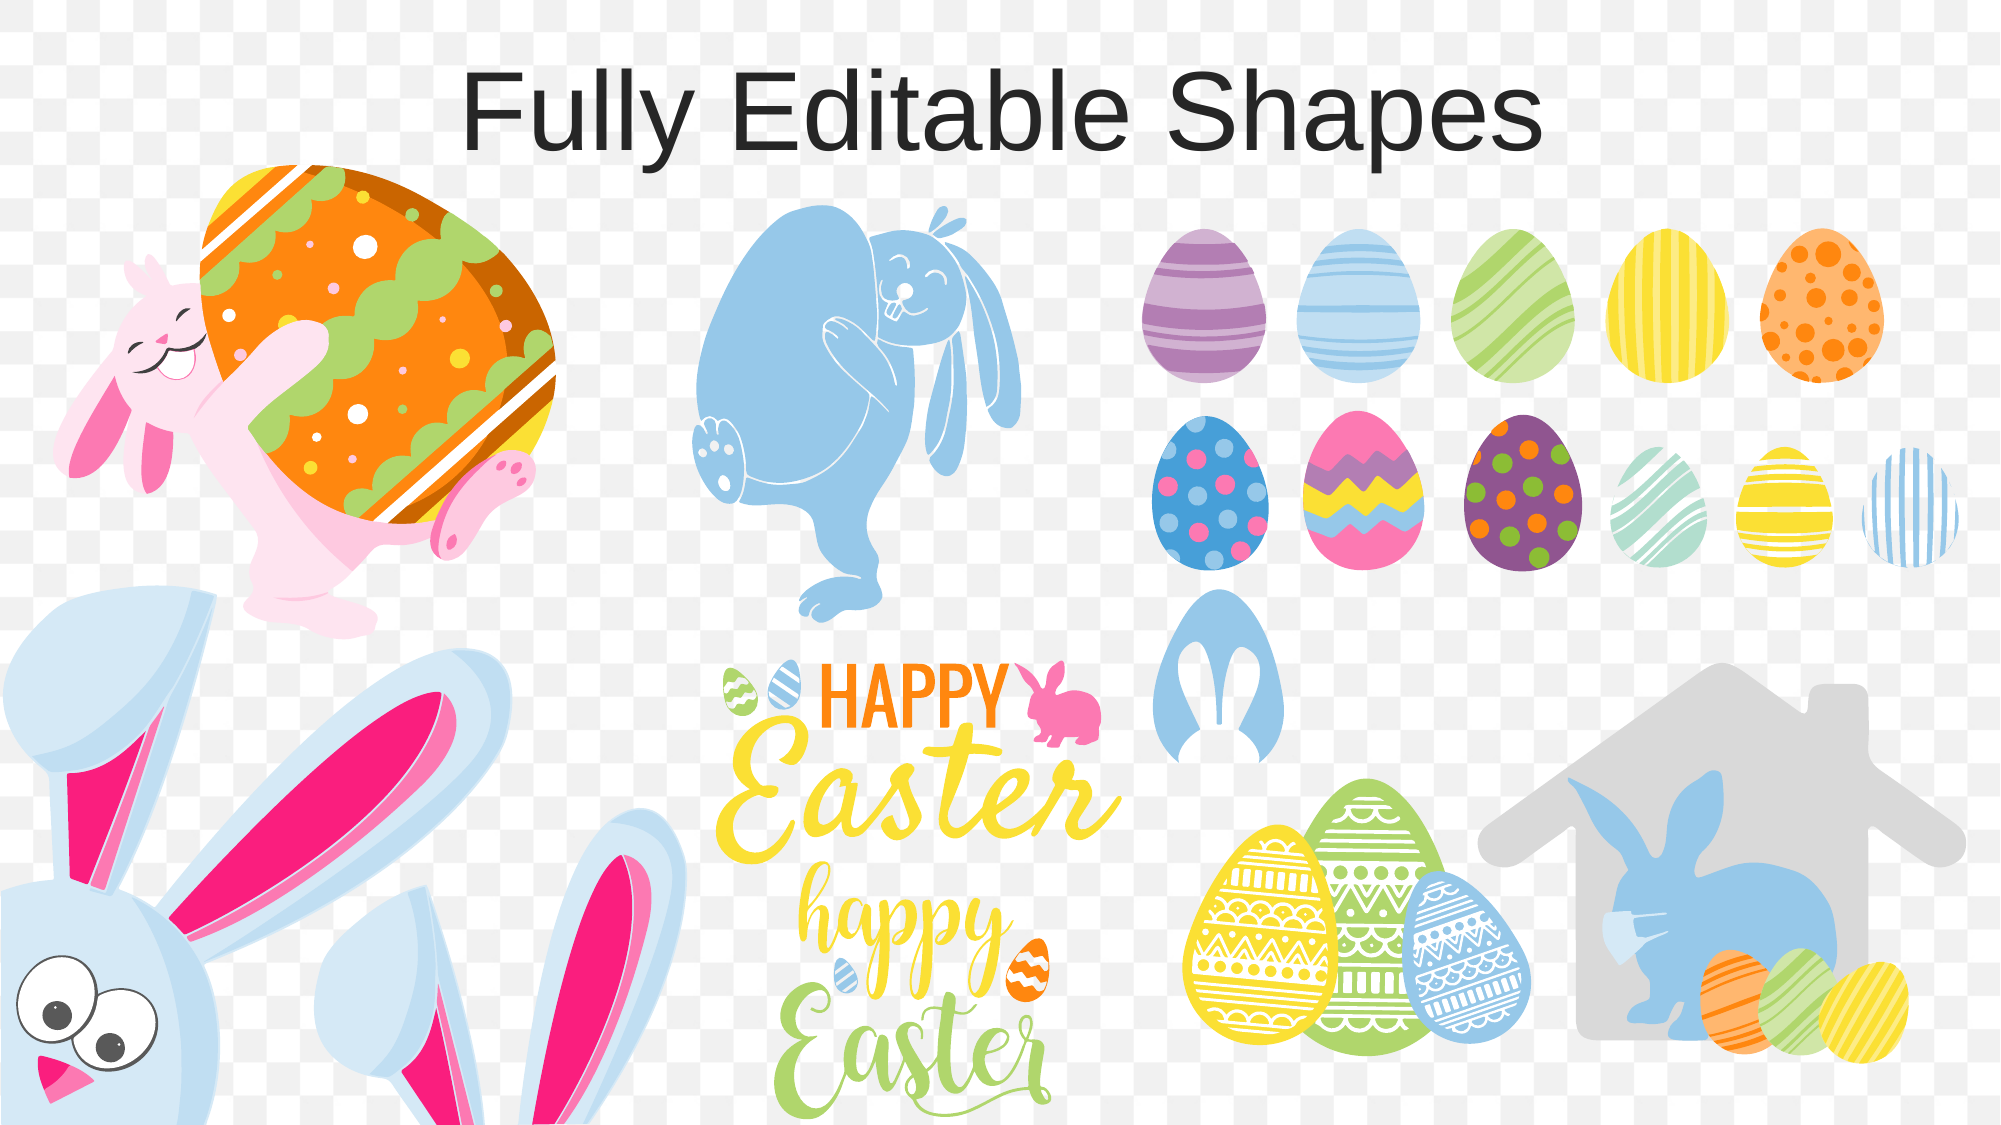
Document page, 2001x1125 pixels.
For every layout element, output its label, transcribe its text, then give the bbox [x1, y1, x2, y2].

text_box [1296, 228, 1421, 384]
text_box [1737, 482, 1832, 507]
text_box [1477, 662, 1967, 1065]
text_box [1913, 447, 1936, 568]
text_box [52, 165, 557, 640]
text_box [1617, 446, 1664, 488]
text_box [1759, 228, 1885, 384]
text_box [1751, 464, 1818, 472]
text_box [1605, 228, 1730, 384]
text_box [1151, 419, 1274, 571]
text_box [715, 659, 1122, 865]
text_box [1455, 422, 1584, 572]
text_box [1182, 778, 1477, 1057]
text_box [1759, 446, 1810, 461]
text_box [1610, 453, 1706, 563]
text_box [1141, 228, 1266, 384]
text_box [1152, 589, 1284, 764]
picture [0, 0, 2001, 1125]
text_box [1451, 228, 1575, 384]
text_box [1, 585, 513, 1125]
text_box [513, 807, 688, 1125]
text_box [1861, 447, 1909, 568]
text_box [1745, 473, 1824, 483]
text_box [1735, 511, 1833, 568]
text_box [1639, 510, 1708, 568]
text_box [1939, 467, 1959, 558]
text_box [774, 861, 1052, 1120]
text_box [1303, 410, 1425, 571]
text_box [692, 205, 1022, 623]
list Fully Editable Shapes [53, 54, 1952, 174]
